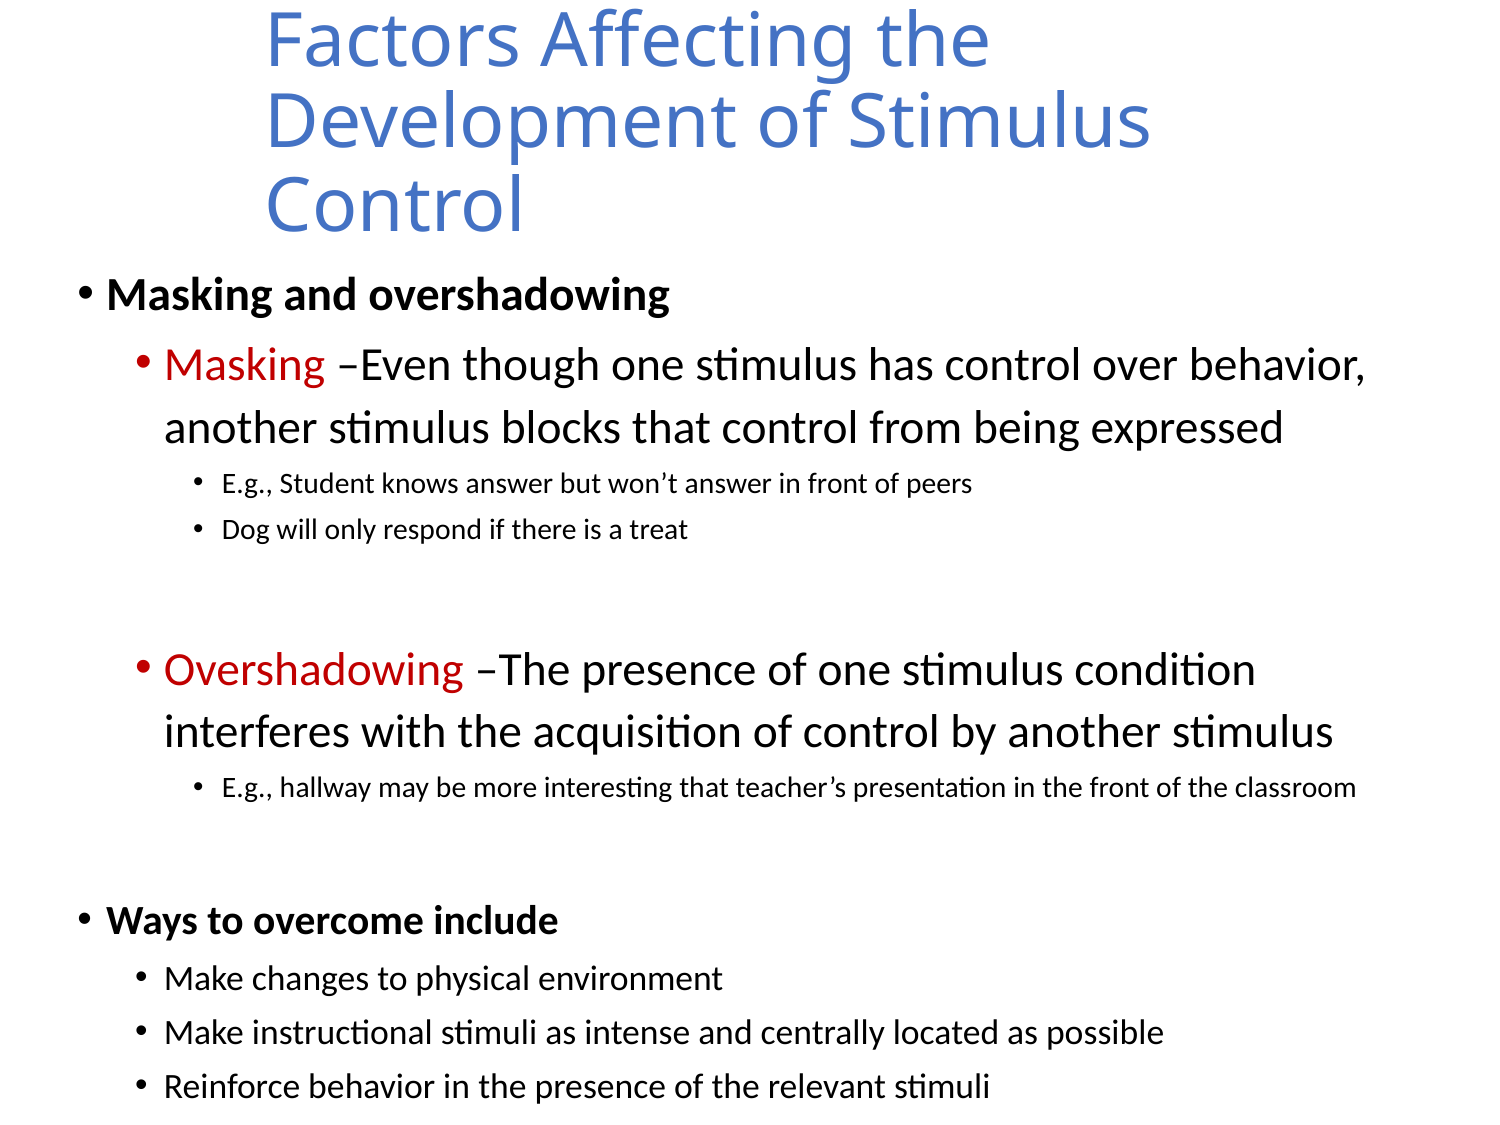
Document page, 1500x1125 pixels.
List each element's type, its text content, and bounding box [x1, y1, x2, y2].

title Factors Affecting the Development of Stimulus Control [249, 0, 1400, 249]
list Masking and overshadowing Masking –Even though one stimulus has control over behavior, another stimulus blocks that control from being expressed E.g., Student knows answer but won’t answer in front of peers Dog will only respond if there is a treat Overshadowing –The presence of one stimulus condition interferes with the acquisition of control by another stimulus E.g., hallway may be more interesting that teacher’s presentation in the front of the classroom Ways to overcome include Make changes to physical environment Make instructional stimuli as intense and centrally located as possible Reinforce behavior in the presence of the relevant stimuli [62, 249, 1400, 1125]
